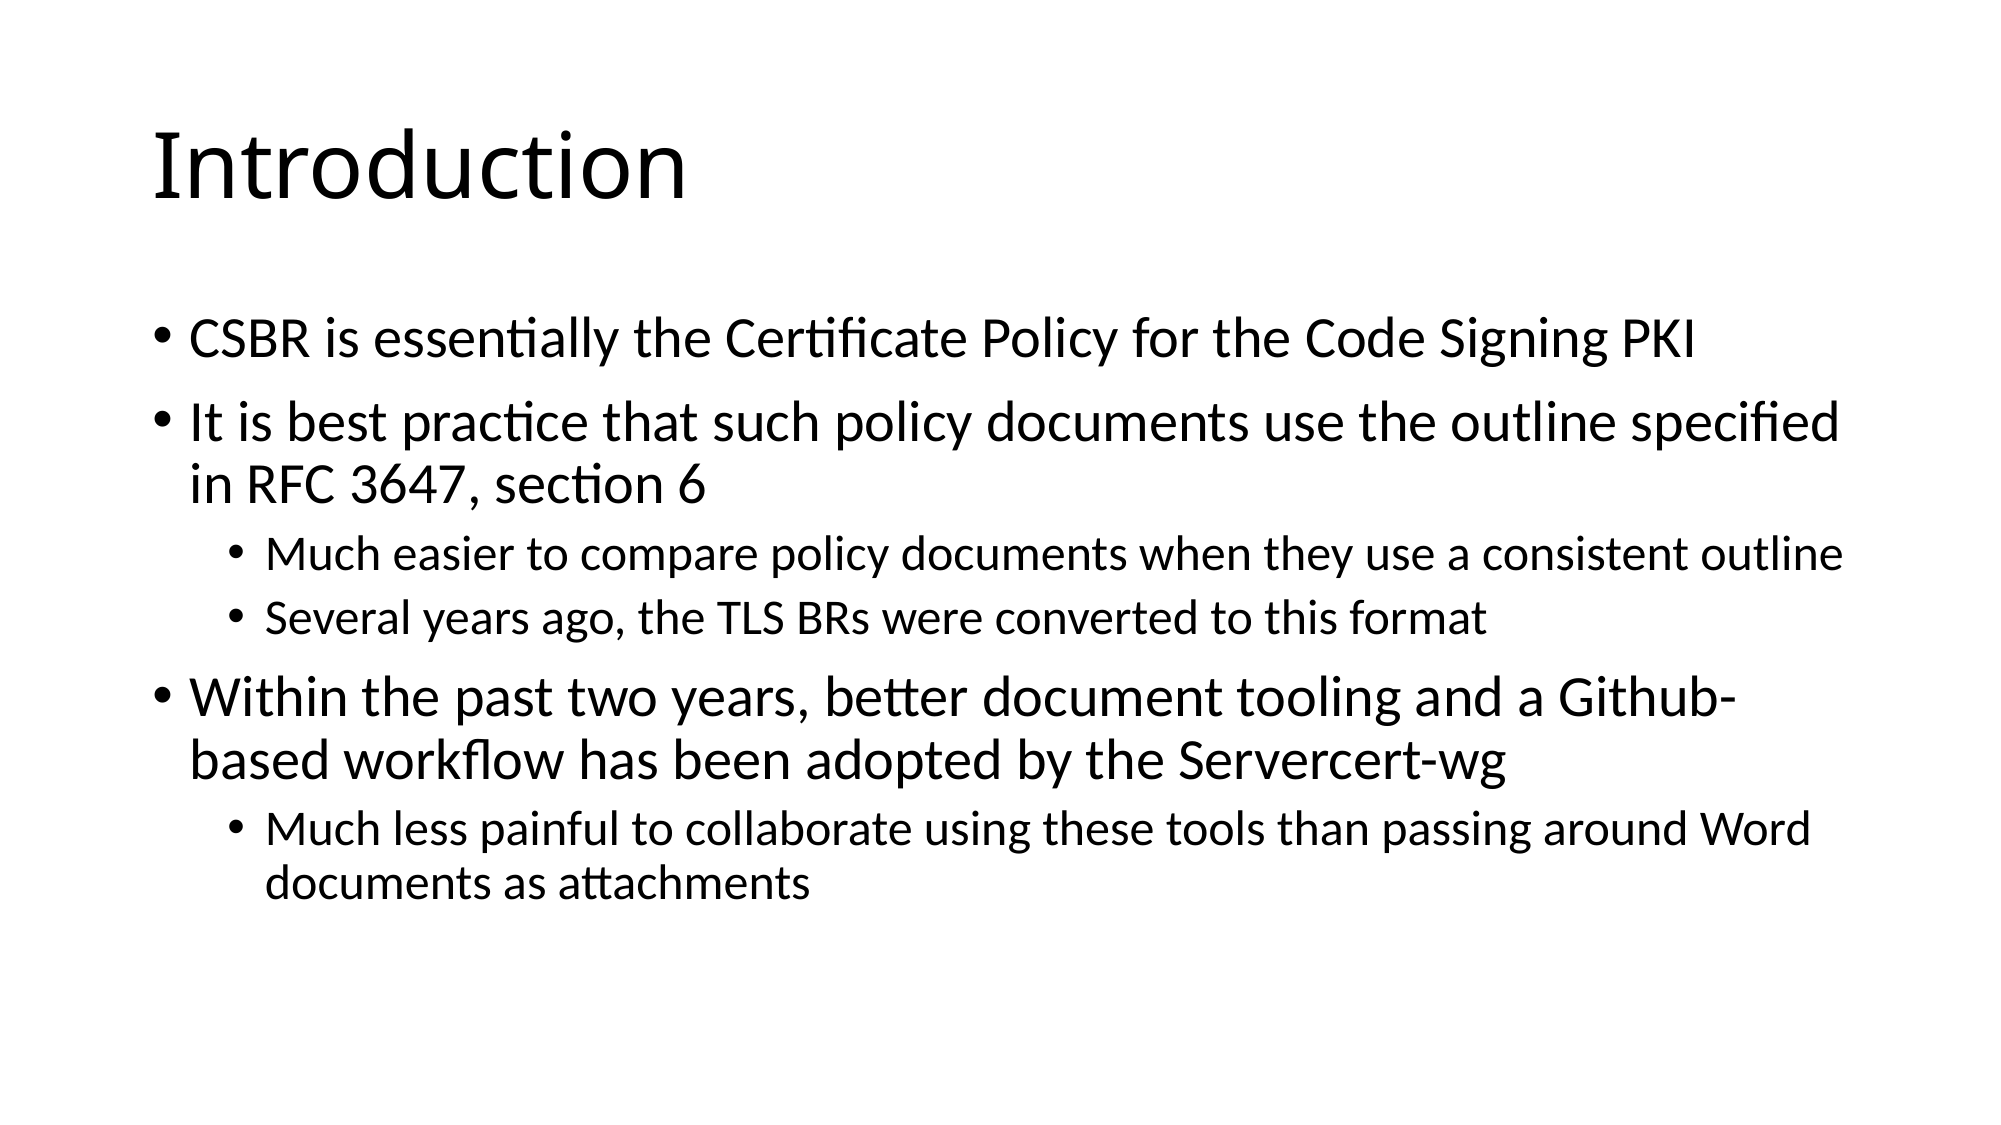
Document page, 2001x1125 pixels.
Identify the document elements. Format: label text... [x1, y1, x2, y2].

list CSBR is essentially the Certificate Policy for the Code Signing PKI It is best practice that such policy documents use the outline specified in RFC 3647, section 6 Much easier to compare policy documents when they use a consistent outline Several years ago, the TLS BRs were converted to this format Within the past two years, better document tooling and a Github-based workflow has been adopted by the Servercert-wg Much less painful to collaborate using these tools than passing around Word documents as attachments [137, 299, 1863, 1014]
title Introduction [137, 59, 1863, 278]
